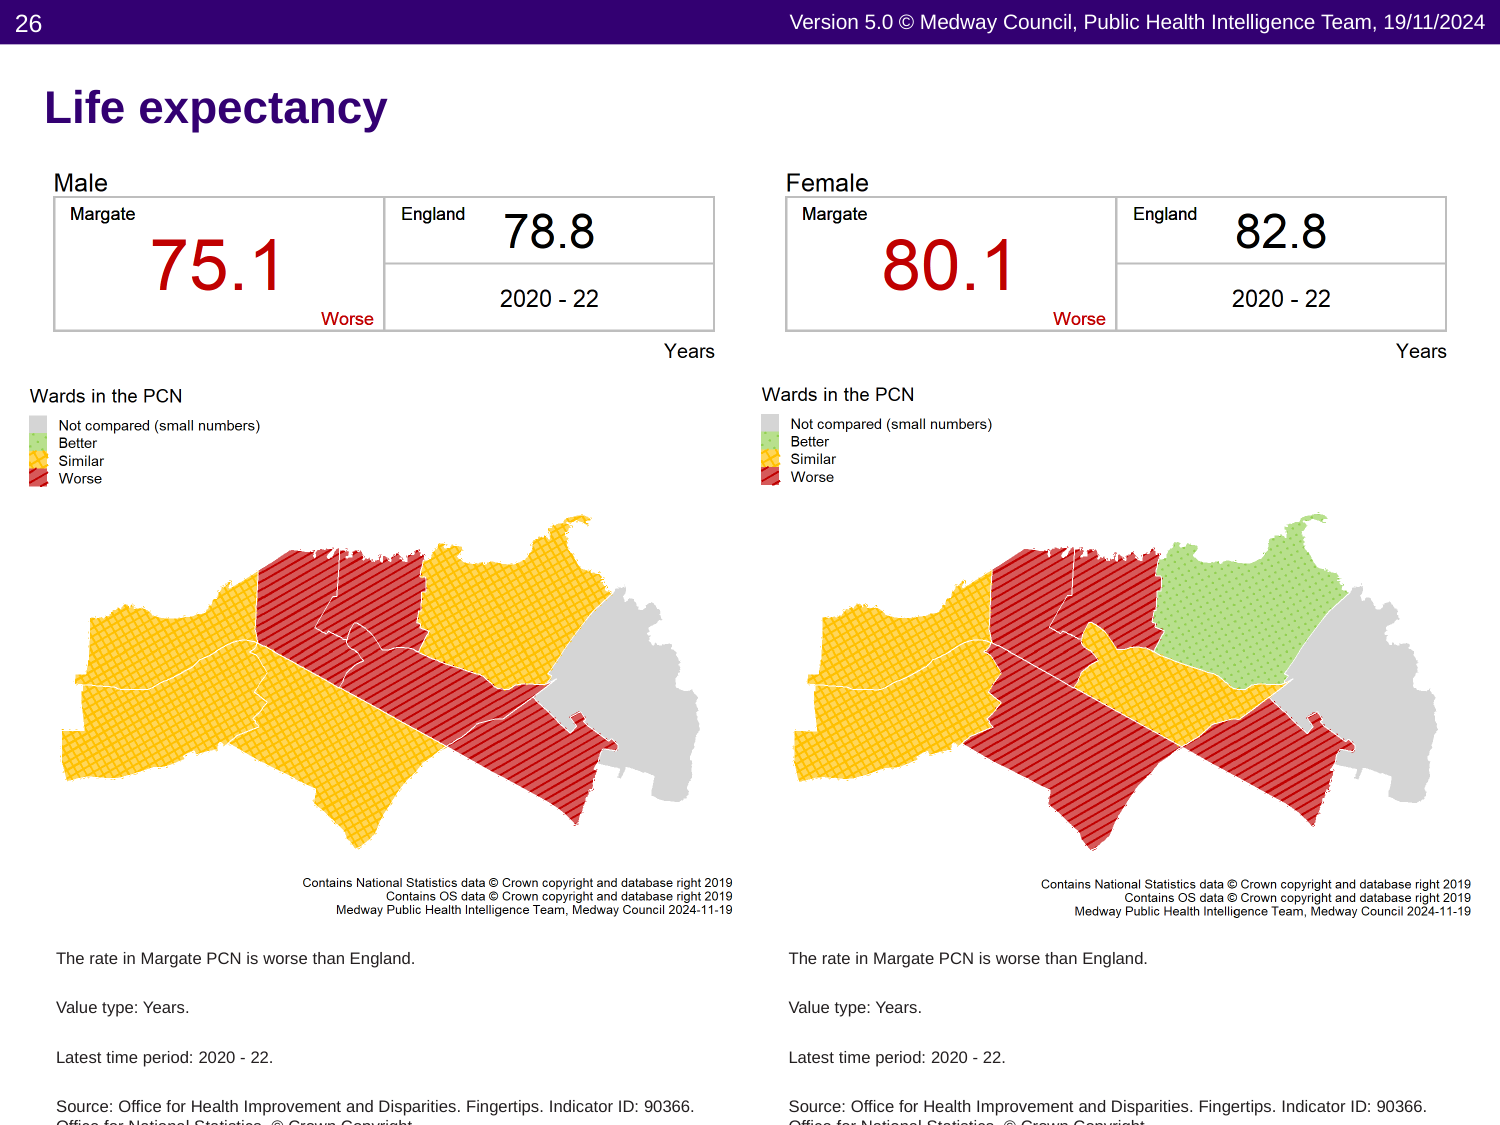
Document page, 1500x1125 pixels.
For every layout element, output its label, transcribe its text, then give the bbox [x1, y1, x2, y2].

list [761, 373, 1471, 929]
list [785, 161, 1448, 362]
title Life expectancy [29, 70, 1471, 138]
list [29, 373, 733, 929]
list 26 [0, 0, 95, 95]
list The rate in Margate PCN is worse than England. Value type: Years. Latest time period: 2020 - 22. Source: Office for Health Improvement and Disparities. Fingertips. Indicator ID: 90366. Office for National Statistics, © Crown Copyright. Value calculation: Aggregated data. PCN RAG method: Confidence interval (95%) - Chiang method. Small area type: Ward. [41, 940, 715, 1114]
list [52, 161, 715, 362]
list The rate in Margate PCN is worse than England. Value type: Years. Latest time period: 2020 - 22. Source: Office for Health Improvement and Disparities. Fingertips. Indicator ID: 90366. Office for National Statistics, © Crown Copyright. Value calculation: Aggregated data. PCN RAG method: Confidence interval (95%) - Chiang method. Small area type: Ward. [773, 940, 1453, 1114]
list Version 5.0 © Medway Council, Public Health Intelligence Team, 19/11/2024 [419, 0, 1500, 43]
